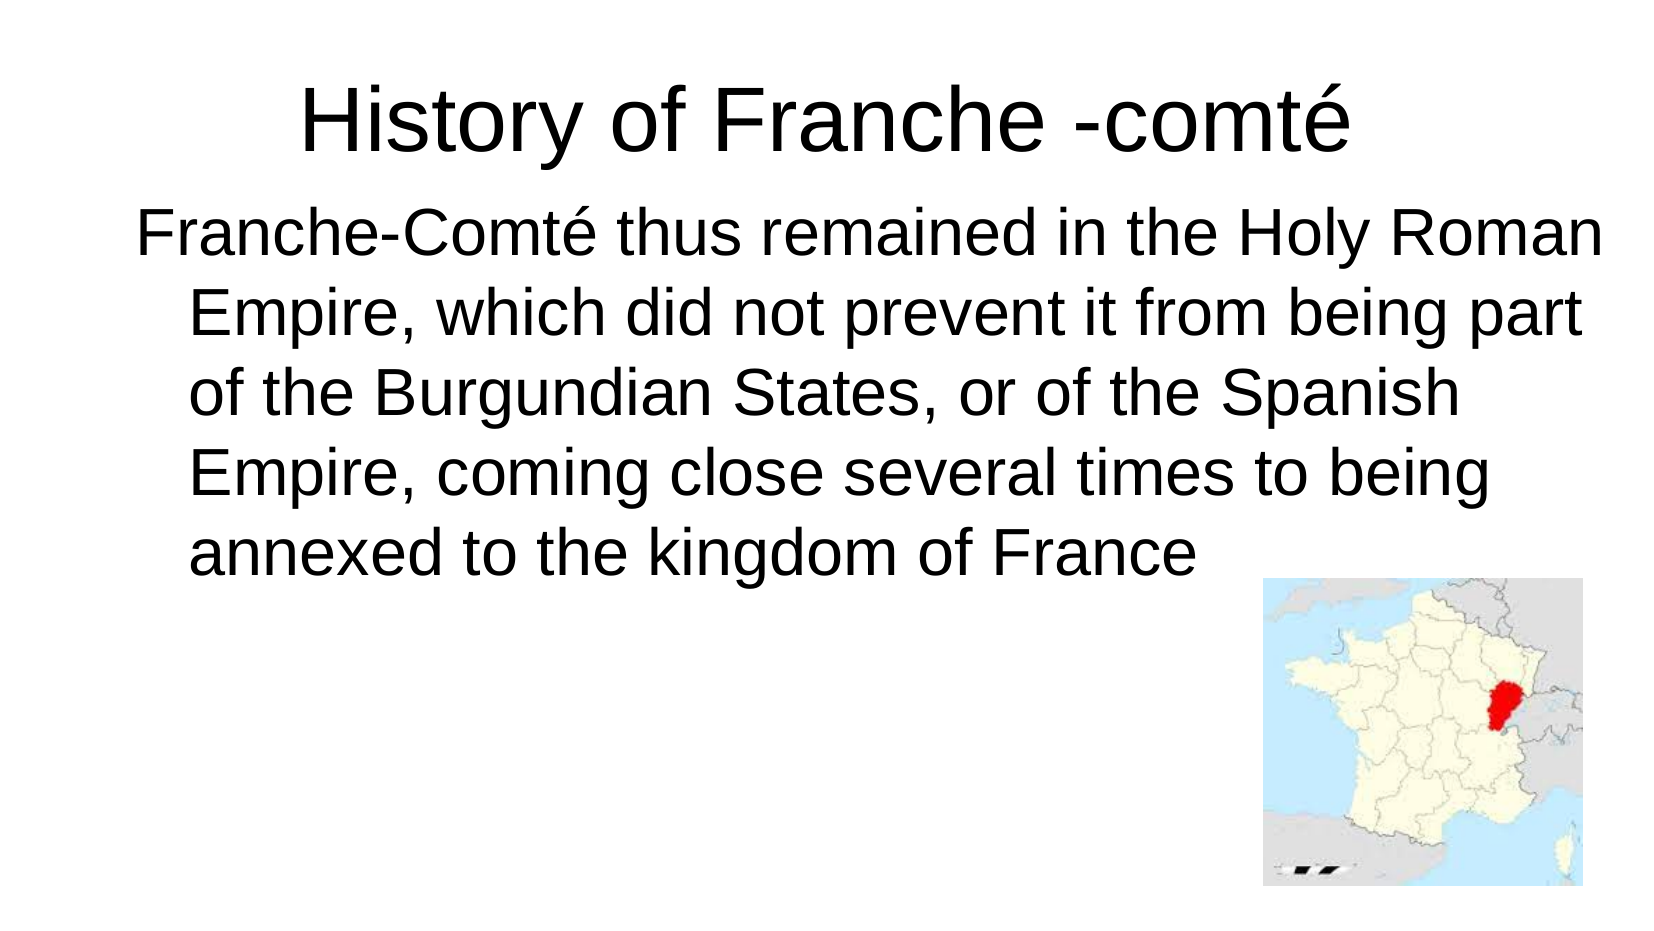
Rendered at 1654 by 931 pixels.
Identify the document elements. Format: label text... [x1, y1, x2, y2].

title History of Franche -comté [82, 37, 1571, 193]
picture [1262, 578, 1583, 886]
list Franche-Comté thus remained in the Holy Roman Empire, which did not prevent it from being part of the Burgundian States, or of the Spanish Empire, coming close several times to being annexed to the kingdom of France [118, 188, 1607, 729]
